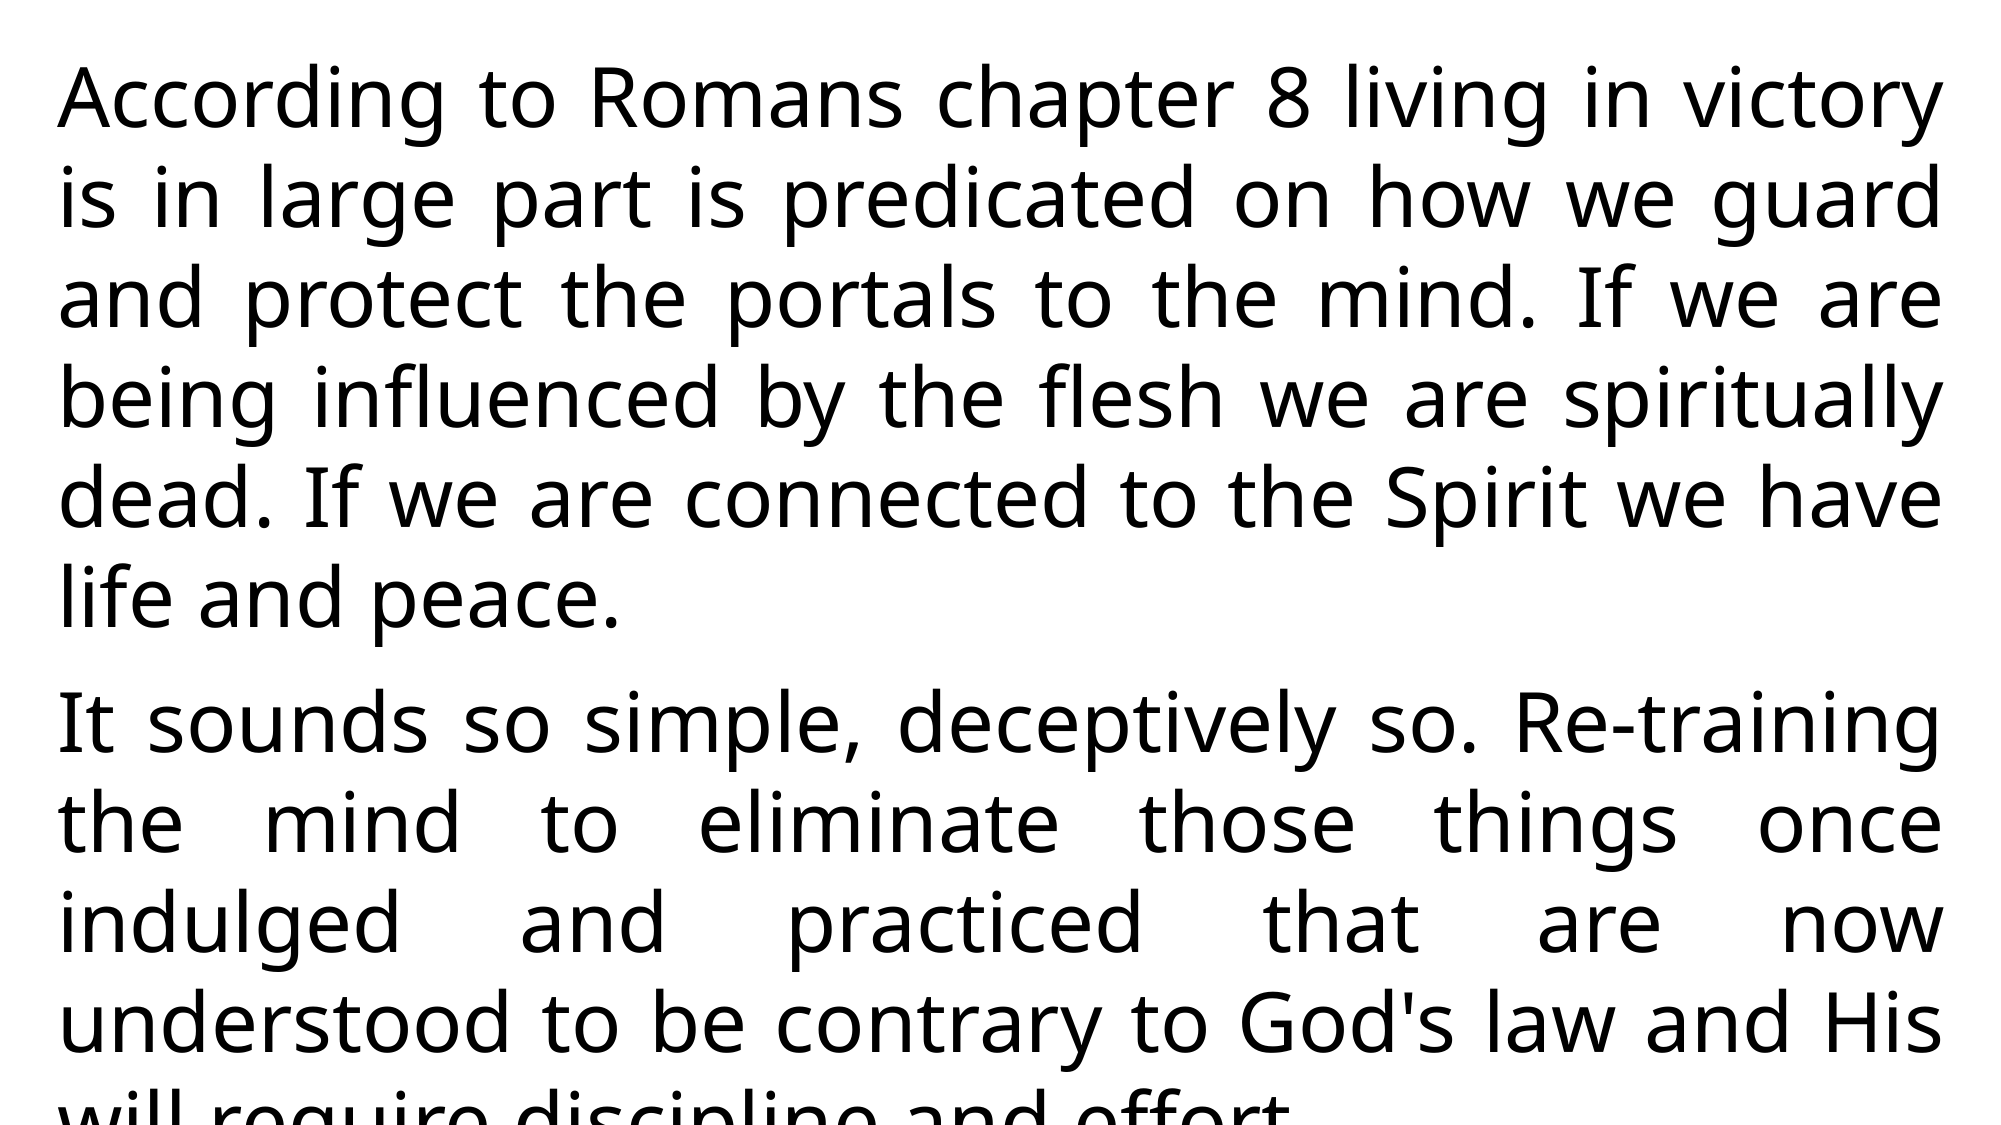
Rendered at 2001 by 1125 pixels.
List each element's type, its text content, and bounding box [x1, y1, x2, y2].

text_box According to Romans chapter 8 living in victory is in large part is predicated on how we guard and protect the portals to the mind. If we are being influenced by the flesh we are spiritually dead. If we are connected to the Spirit we have life and peace. It sounds so simple, deceptively so. Re-training the mind to eliminate those things once indulged and practiced that are now understood to be contrary to God's law and His will require discipline and effort. [42, 36, 1961, 1125]
